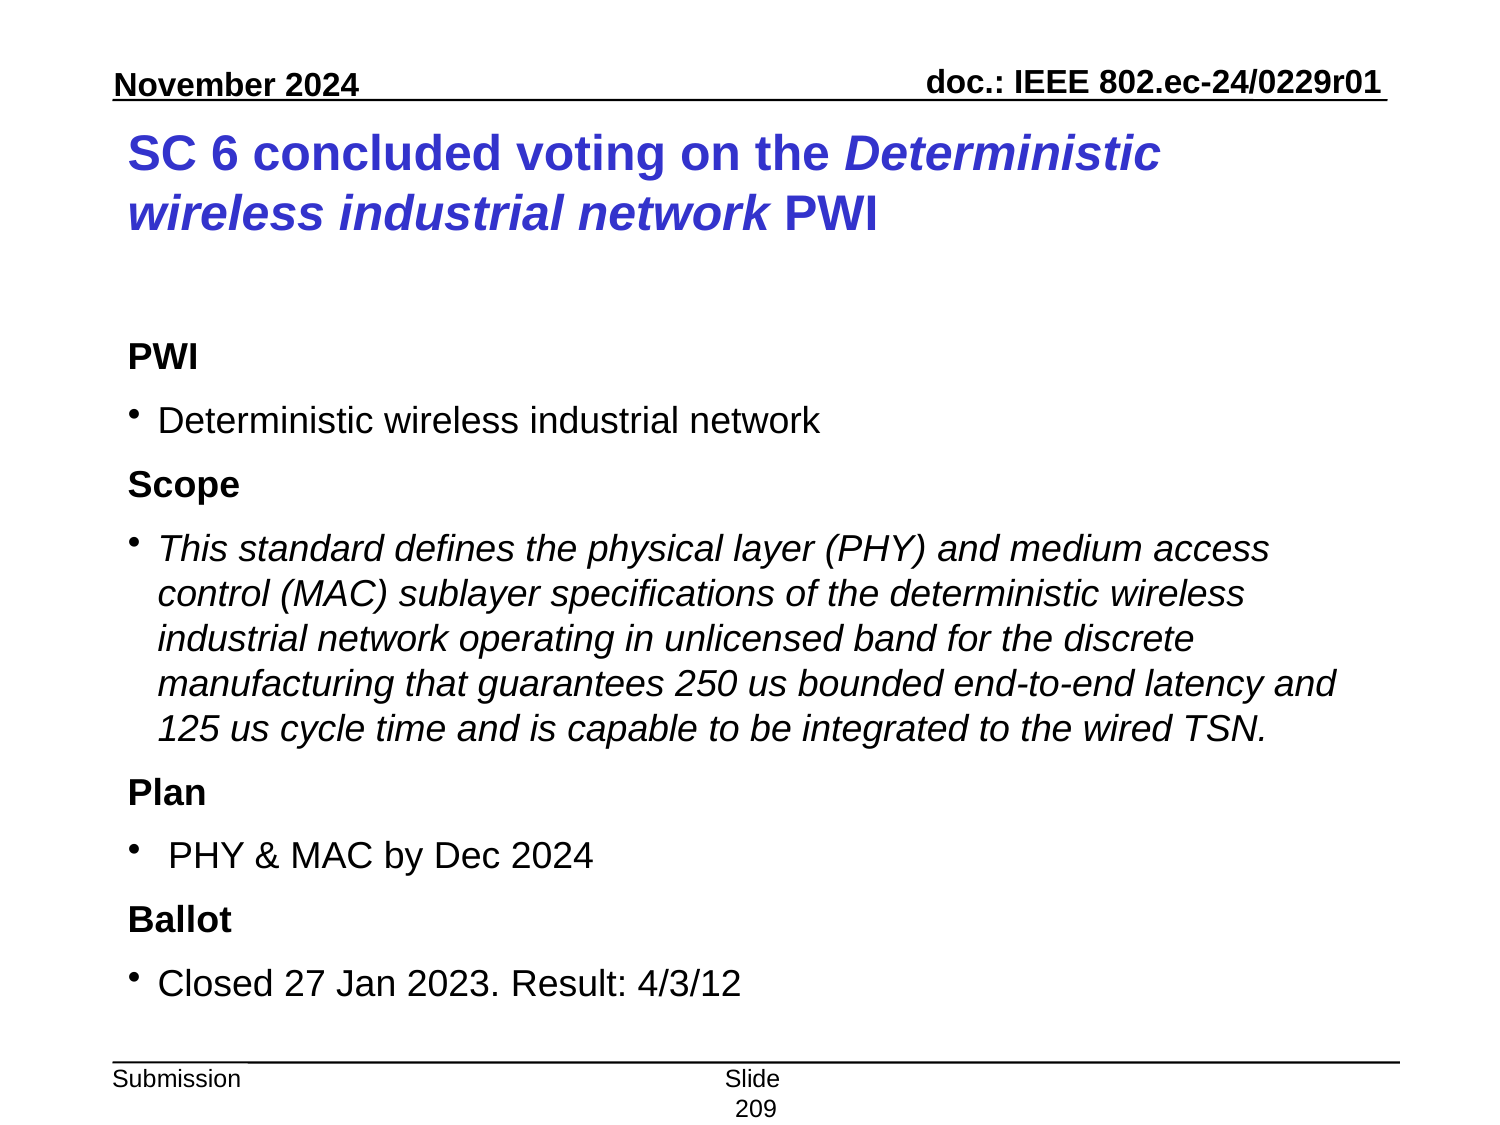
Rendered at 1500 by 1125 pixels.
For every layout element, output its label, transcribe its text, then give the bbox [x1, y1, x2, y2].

slide_number Slide 209 [709, 1061, 803, 1093]
list PWI Deterministic wireless industrial network Scope This standard defines the physical layer (PHY) and medium access control (MAC) sublayer specifications of the deterministic wireless industrial network operating in unlicensed band for the discrete manufacturing that guarantees 250 us bounded end-to-end latency and 125 us cycle time and is capable to be integrated to the wired TSN. Plan PHY & MAC by Dec 2024 Ballot Closed 27 Jan 2023. Result: 4/3/12 [112, 324, 1388, 1000]
title SC 6 concluded voting on the Deterministic wireless industrial network PWI [112, 112, 1388, 288]
